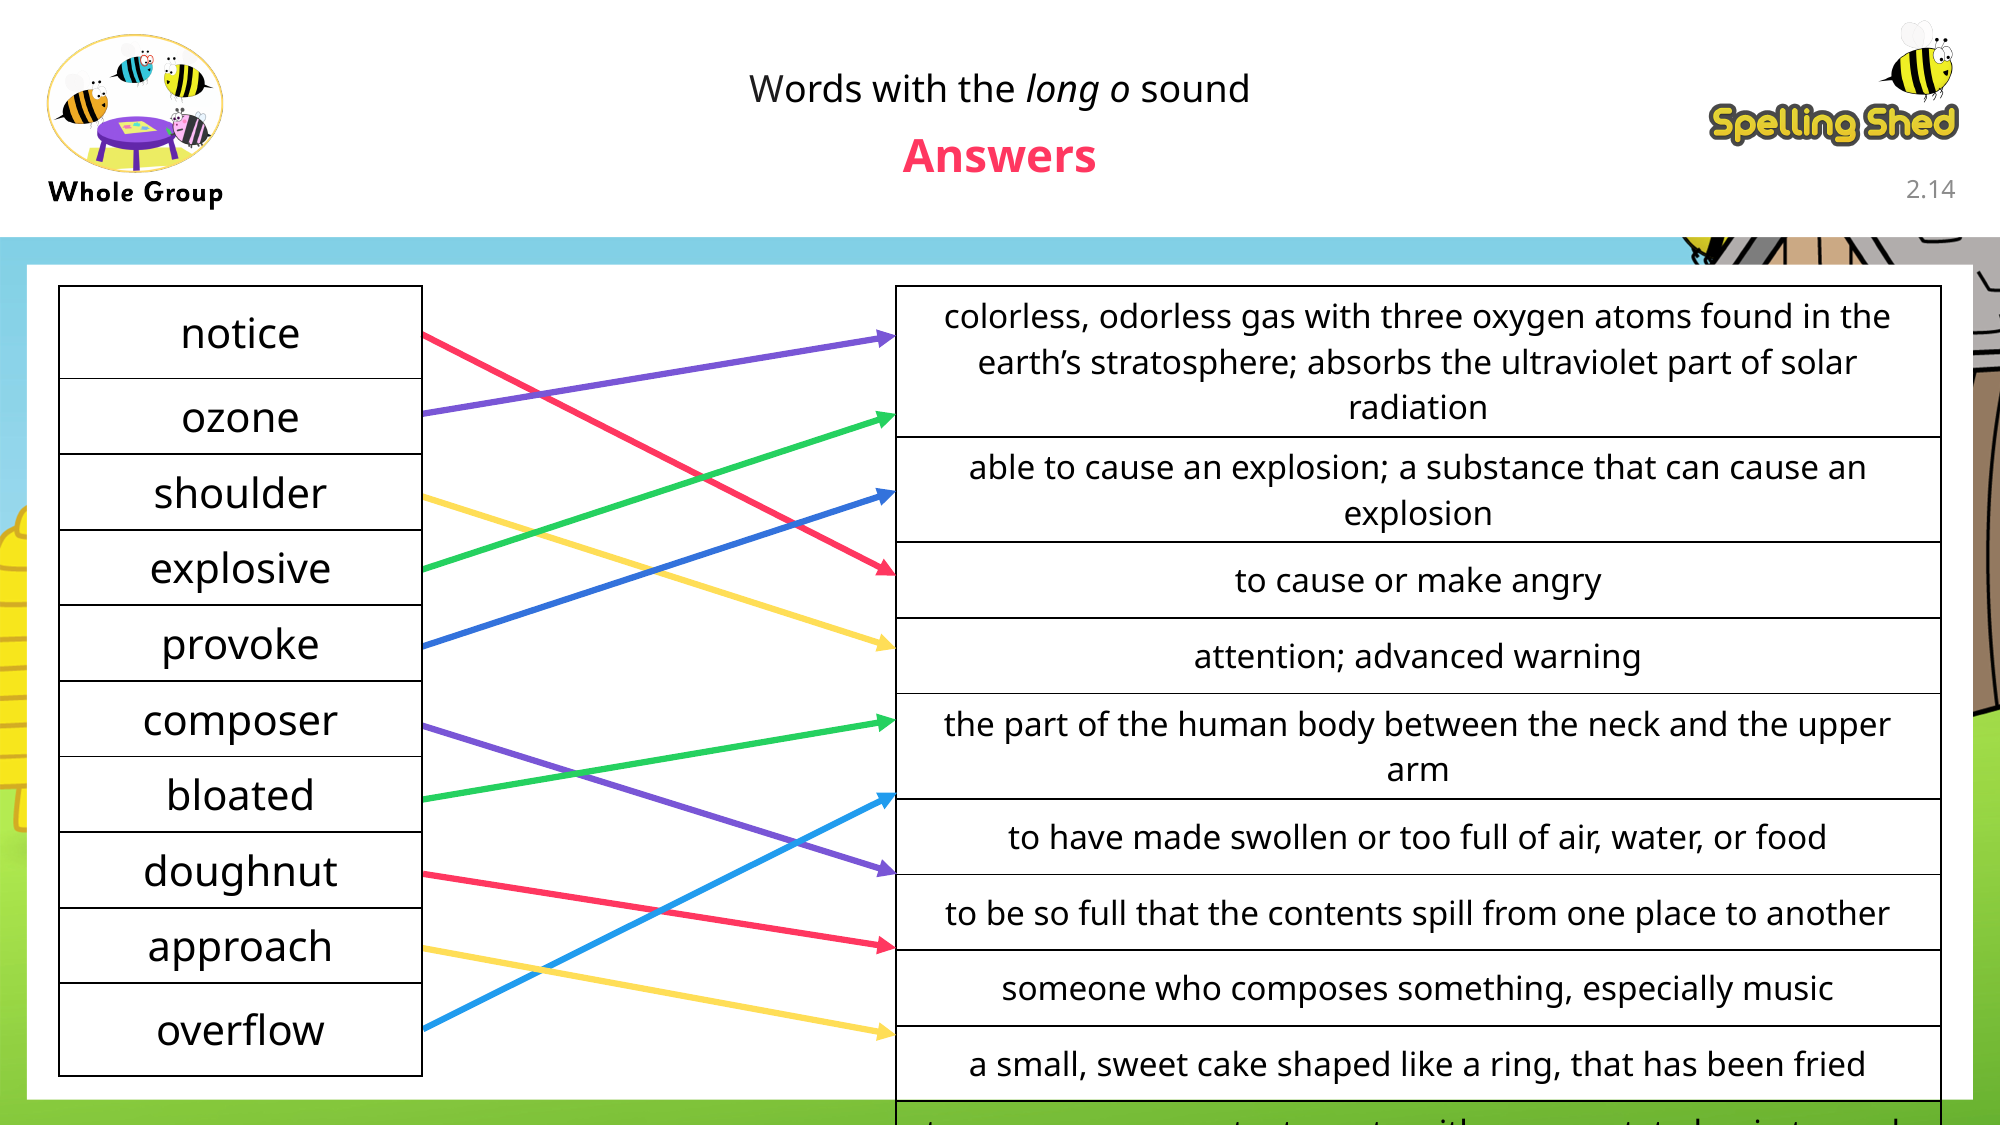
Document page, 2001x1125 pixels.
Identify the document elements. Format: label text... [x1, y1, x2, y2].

table_cell able to cause an explosion; a substance that can cause an explosion [897, 438, 1940, 541]
table_cell to cause or make angry [897, 543, 1940, 617]
list Answers [362, 127, 1638, 188]
table_cell explosive [60, 531, 421, 604]
table_cell attention; advanced warning [897, 619, 1940, 693]
table_cell approach [60, 909, 421, 982]
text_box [421, 490, 897, 647]
table_cell to come or go near to, to go to with a request, to begin to work on, prepare to do; a way of entering, coming near, or dealing with something [897, 1102, 1940, 1125]
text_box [421, 947, 897, 1035]
table_cell a small, sweet cake shaped like a ring, that has been fried [897, 1027, 1940, 1100]
table_cell overflow [60, 984, 421, 1075]
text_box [421, 413, 897, 490]
table_cell doughnut [60, 833, 421, 907]
table_cell shoulder [60, 455, 421, 529]
list Words with the long o sound [573, 62, 1427, 115]
table_cell the part of the human body between the neck and the upper arm [897, 694, 1940, 798]
table_header notice [60, 287, 421, 378]
table_header colorless, odorless gas with three oxygen atoms found in the earth’s stratosphere; absorbs the ultraviolet part of solar radiation [897, 287, 1940, 436]
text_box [421, 719, 897, 800]
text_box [421, 335, 897, 413]
table_cell composer [60, 682, 421, 756]
table_cell provoke [60, 606, 421, 680]
table_cell ozone [60, 379, 421, 453]
picture [46, 34, 224, 210]
slide_number 2.13 [1876, 160, 1971, 221]
table_cell bloated [60, 757, 421, 831]
table_cell someone who composes something, especially music [898, 951, 1940, 1025]
table_cell to have made swollen or too full of air, water, or food [898, 800, 1940, 874]
picture [0, 238, 2000, 1125]
table_cell to be so full that the contents spill from one place to another [898, 875, 1940, 949]
picture [1697, 8, 1973, 156]
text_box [422, 792, 898, 1030]
